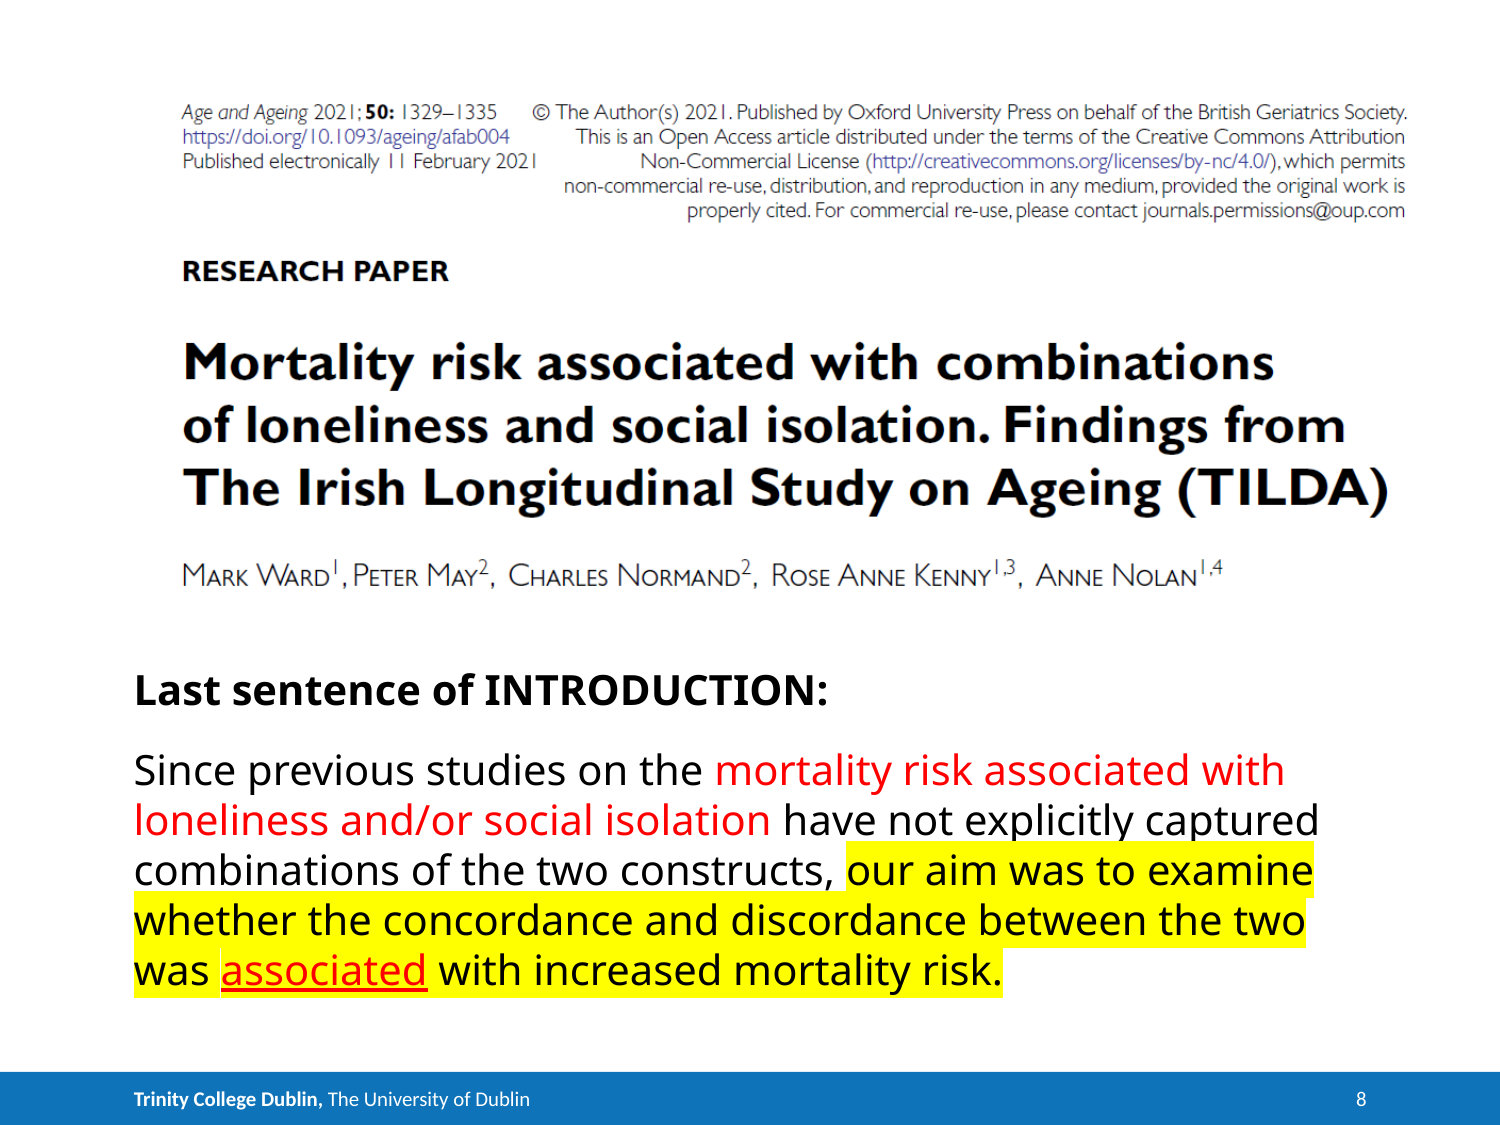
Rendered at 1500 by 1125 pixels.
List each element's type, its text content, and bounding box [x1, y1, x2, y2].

list Last sentence of INTRODUCTION: Since previous studies on the mortality risk associated with loneliness and/or social isolation have not explicitly captured combinations of the two constructs, our aim was to examine whether the concordance and discordance between the two was associated with increased mortality risk. [133, 663, 1364, 920]
picture [135, 67, 1436, 604]
